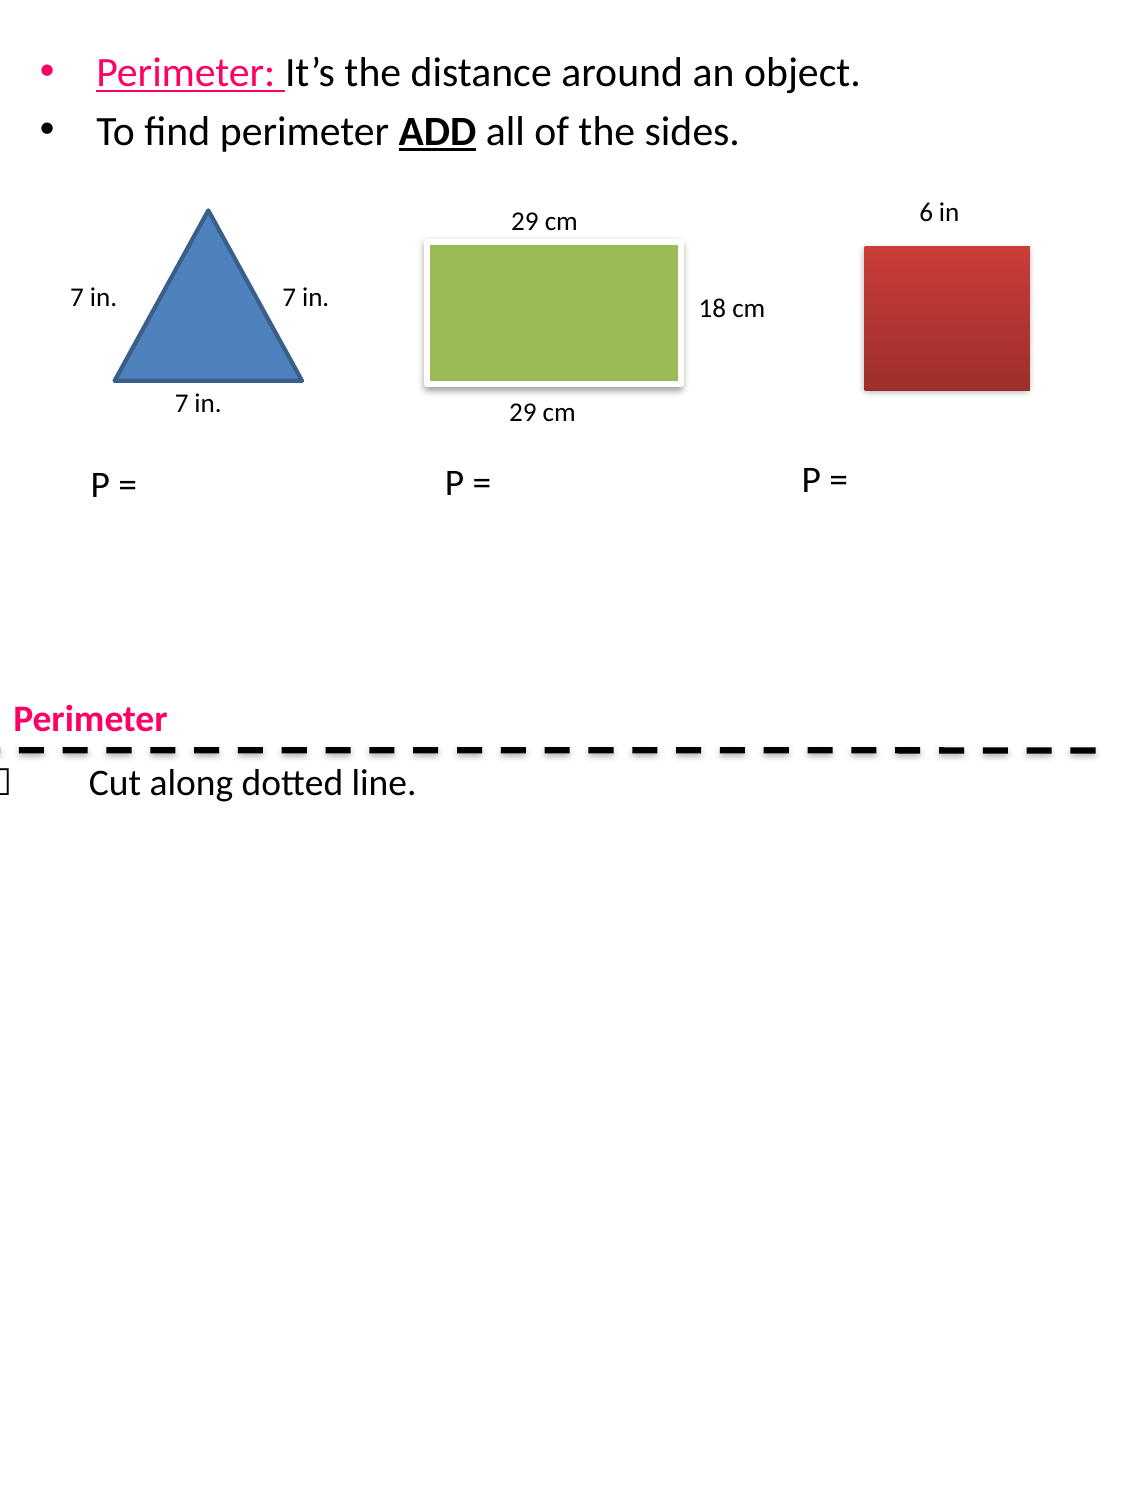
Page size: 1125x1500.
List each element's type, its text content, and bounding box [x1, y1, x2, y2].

text_box 7 in. [161, 378, 256, 425]
text_box 29 cm [497, 196, 622, 243]
text_box P = [431, 450, 686, 510]
text_box 7 in. [56, 272, 151, 319]
text_box P = [77, 452, 331, 512]
text_box 6 in [905, 187, 1030, 234]
text_box [424, 239, 684, 387]
text_box Perimeter [0, 687, 1125, 746]
text_box 18 cm [685, 283, 810, 330]
text_box P = [788, 448, 1042, 507]
text_box 7 in. [268, 272, 363, 319]
text_box 29 cm [495, 387, 620, 434]
text_box [112, 208, 304, 383]
text_box [864, 246, 1030, 391]
list Perimeter: It’s the distance around an object. To find perimeter ADD all of the sides. [24, 37, 1100, 188]
